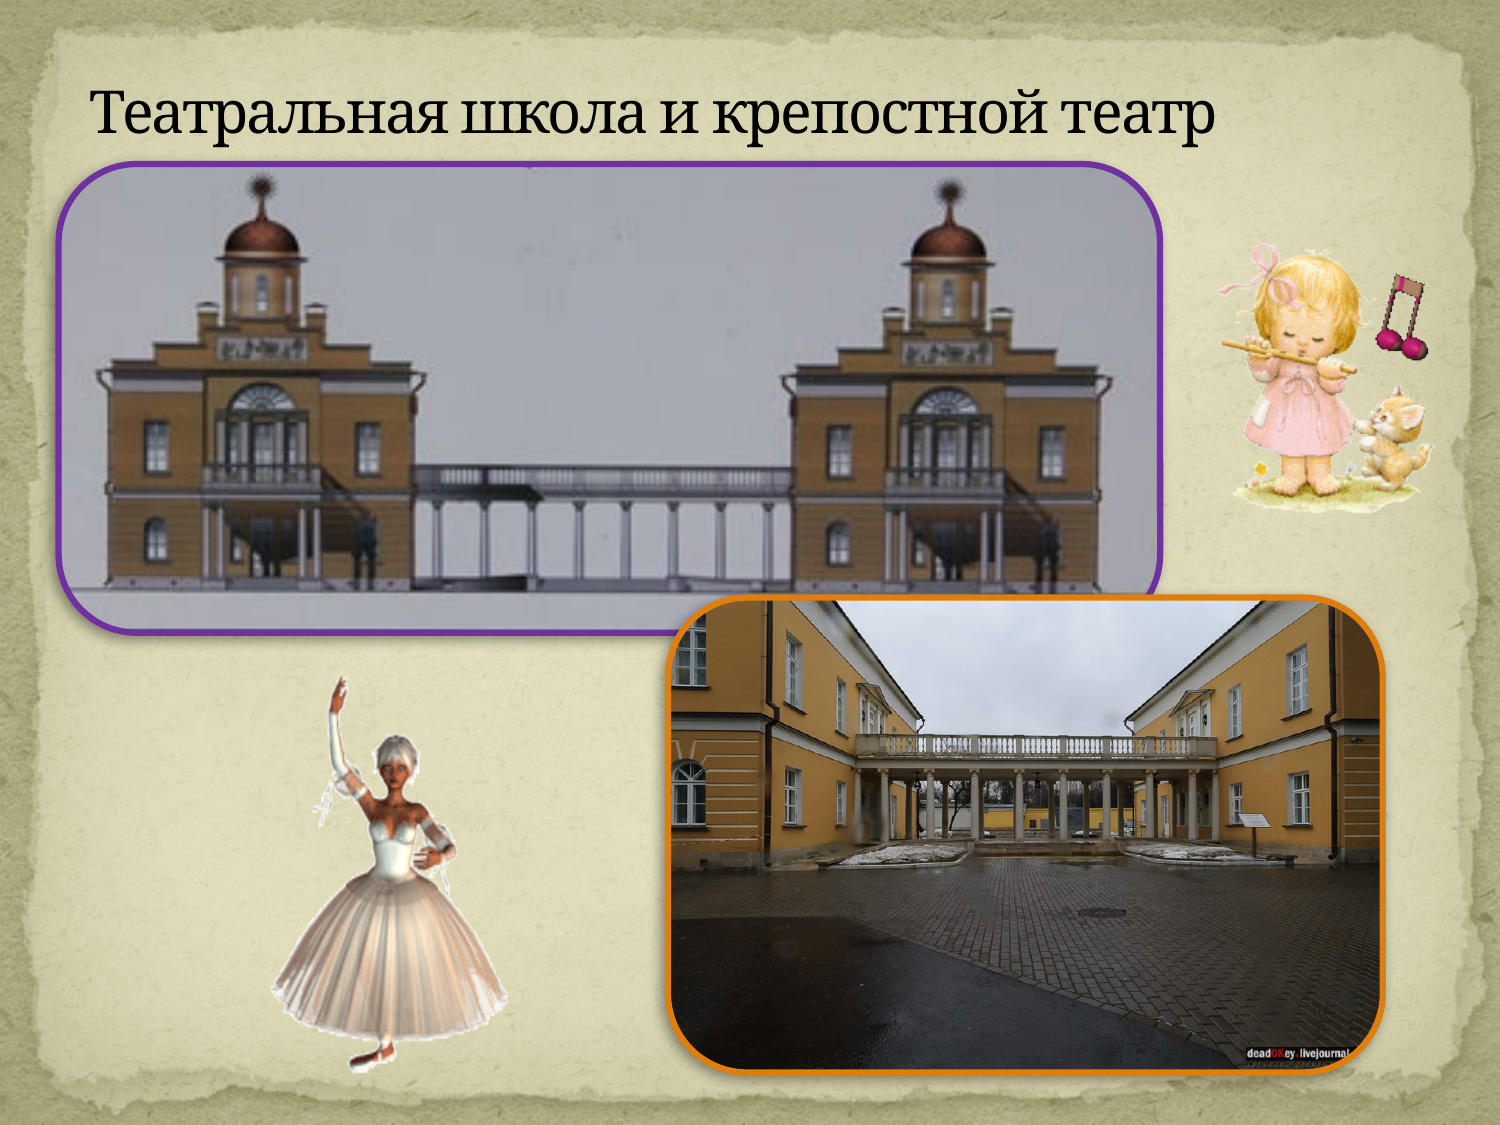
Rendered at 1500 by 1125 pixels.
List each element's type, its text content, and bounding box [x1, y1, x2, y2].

picture [1195, 234, 1449, 521]
picture [669, 599, 1382, 1072]
picture [253, 667, 528, 1078]
title Театральная школа и крепостной театр [74, 24, 1425, 153]
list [63, 168, 1158, 629]
